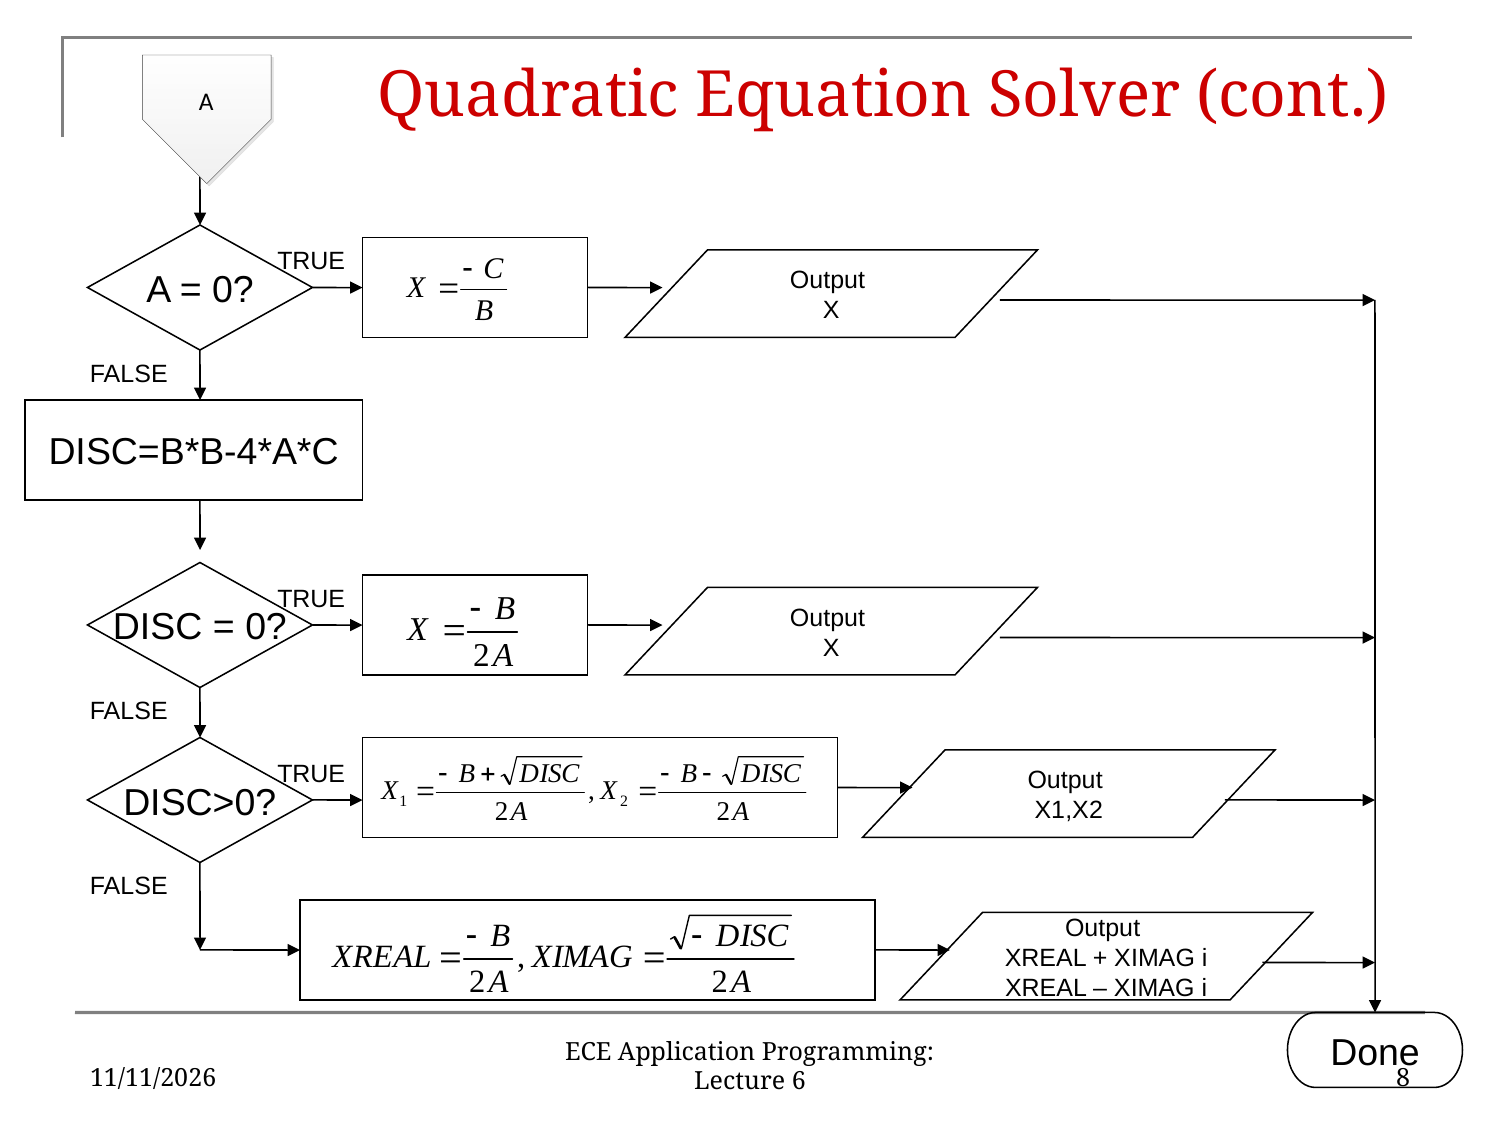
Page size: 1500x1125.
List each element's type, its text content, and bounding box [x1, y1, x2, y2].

text_box Output X1,X2 [862, 749, 1276, 838]
text_box [362, 237, 588, 338]
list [399, 249, 513, 328]
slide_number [74, 1024, 426, 1103]
text_box [1262, 956, 1375, 969]
text_box [999, 631, 1375, 644]
slide_number 8 [1074, 1024, 1426, 1103]
text_box [1224, 793, 1375, 807]
text_box [837, 781, 913, 794]
text_box [300, 900, 876, 1000]
text_box A = 0? [87, 225, 312, 350]
text_box [193, 196, 207, 225]
picture [139, 52, 276, 188]
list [324, 906, 801, 1000]
text_box [362, 737, 838, 838]
text_box Output X [624, 587, 1038, 675]
text_box TRUE [262, 237, 362, 283]
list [374, 749, 813, 827]
title Quadratic Equation Solver (cont.) [362, 45, 1488, 200]
text_box [193, 862, 207, 949]
text_box [587, 618, 663, 632]
text_box Output XREAL + XIMAG i XREAL – XIMAG i [900, 912, 1313, 1000]
text_box [874, 943, 950, 957]
text_box [999, 293, 1375, 307]
text_box [587, 281, 663, 294]
text_box [362, 575, 588, 676]
text_box TRUE [262, 750, 363, 795]
text_box TRUE [262, 575, 363, 620]
text_box [1368, 299, 1382, 1012]
text_box [312, 620, 363, 632]
text_box [312, 283, 362, 294]
text_box FALSE [75, 862, 188, 908]
text_box [312, 795, 363, 807]
text_box [193, 499, 207, 550]
text_box DISC=B*B-4*A*C [24, 399, 363, 500]
text_box Output X [624, 249, 1038, 338]
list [399, 587, 526, 674]
text_box Done [1295, 1012, 1463, 1088]
text_box DISC>0? [87, 737, 312, 862]
text_box DISC = 0? [87, 562, 312, 687]
text_box FALSE [75, 687, 188, 733]
text_box FALSE [75, 350, 188, 395]
text_box [193, 687, 207, 737]
footer ECE Application Programming: Lecture 6 [512, 1024, 988, 1103]
text_box [199, 943, 301, 957]
text_box [193, 349, 207, 399]
